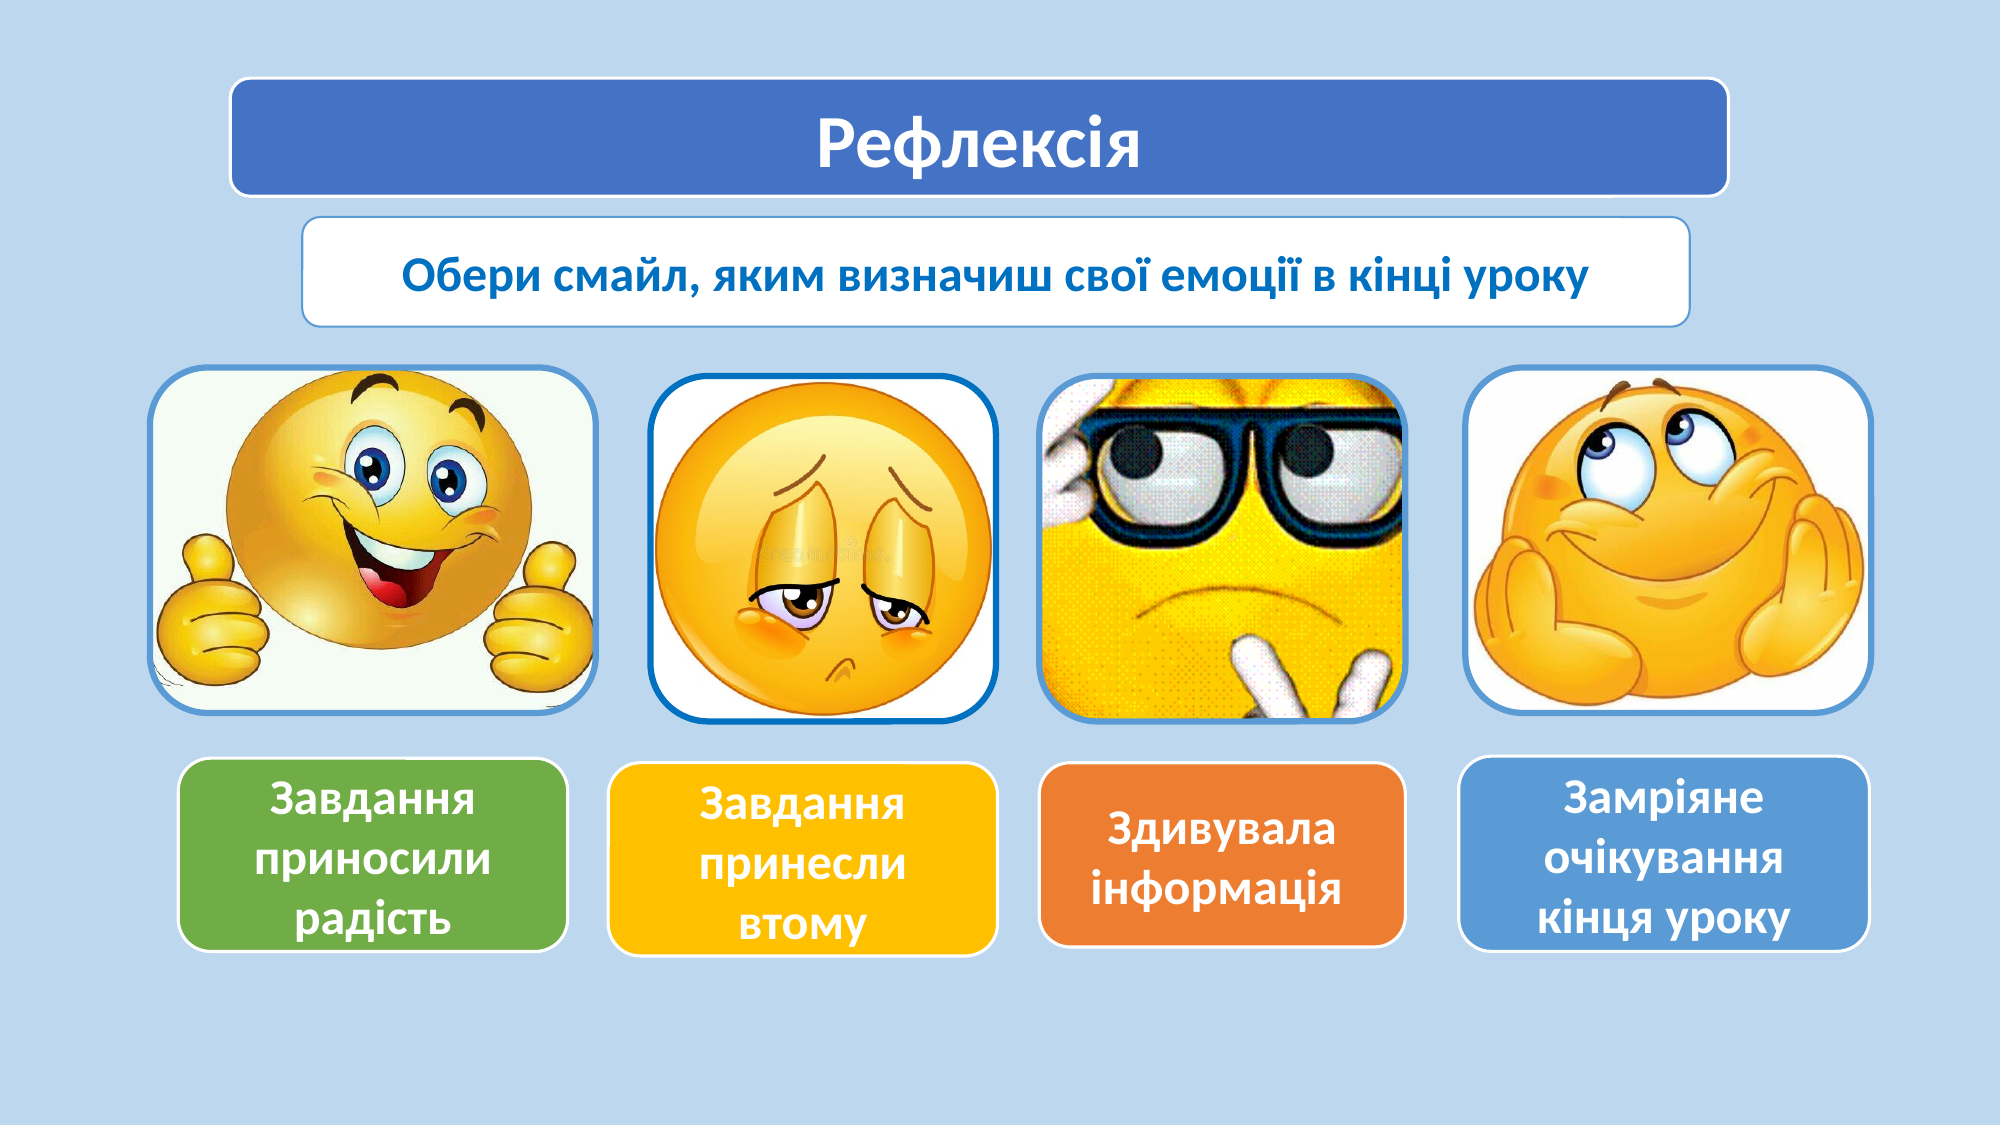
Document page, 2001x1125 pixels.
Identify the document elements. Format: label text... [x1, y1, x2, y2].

text_box Замріяне очікування кінця уроку [1457, 754, 1872, 953]
text_box Завдання принесли втому [606, 761, 1000, 958]
text_box Здивувала інформація [1037, 761, 1407, 949]
picture [1039, 375, 1406, 722]
picture [650, 375, 996, 722]
text_box Обери смайл, яким визначиш свої емоції в кінці уроку [301, 215, 1691, 328]
picture [149, 367, 596, 713]
text_box Рефлексія [228, 76, 1731, 198]
text_box Завдання приносили радість [176, 756, 570, 954]
picture [1465, 367, 1872, 713]
